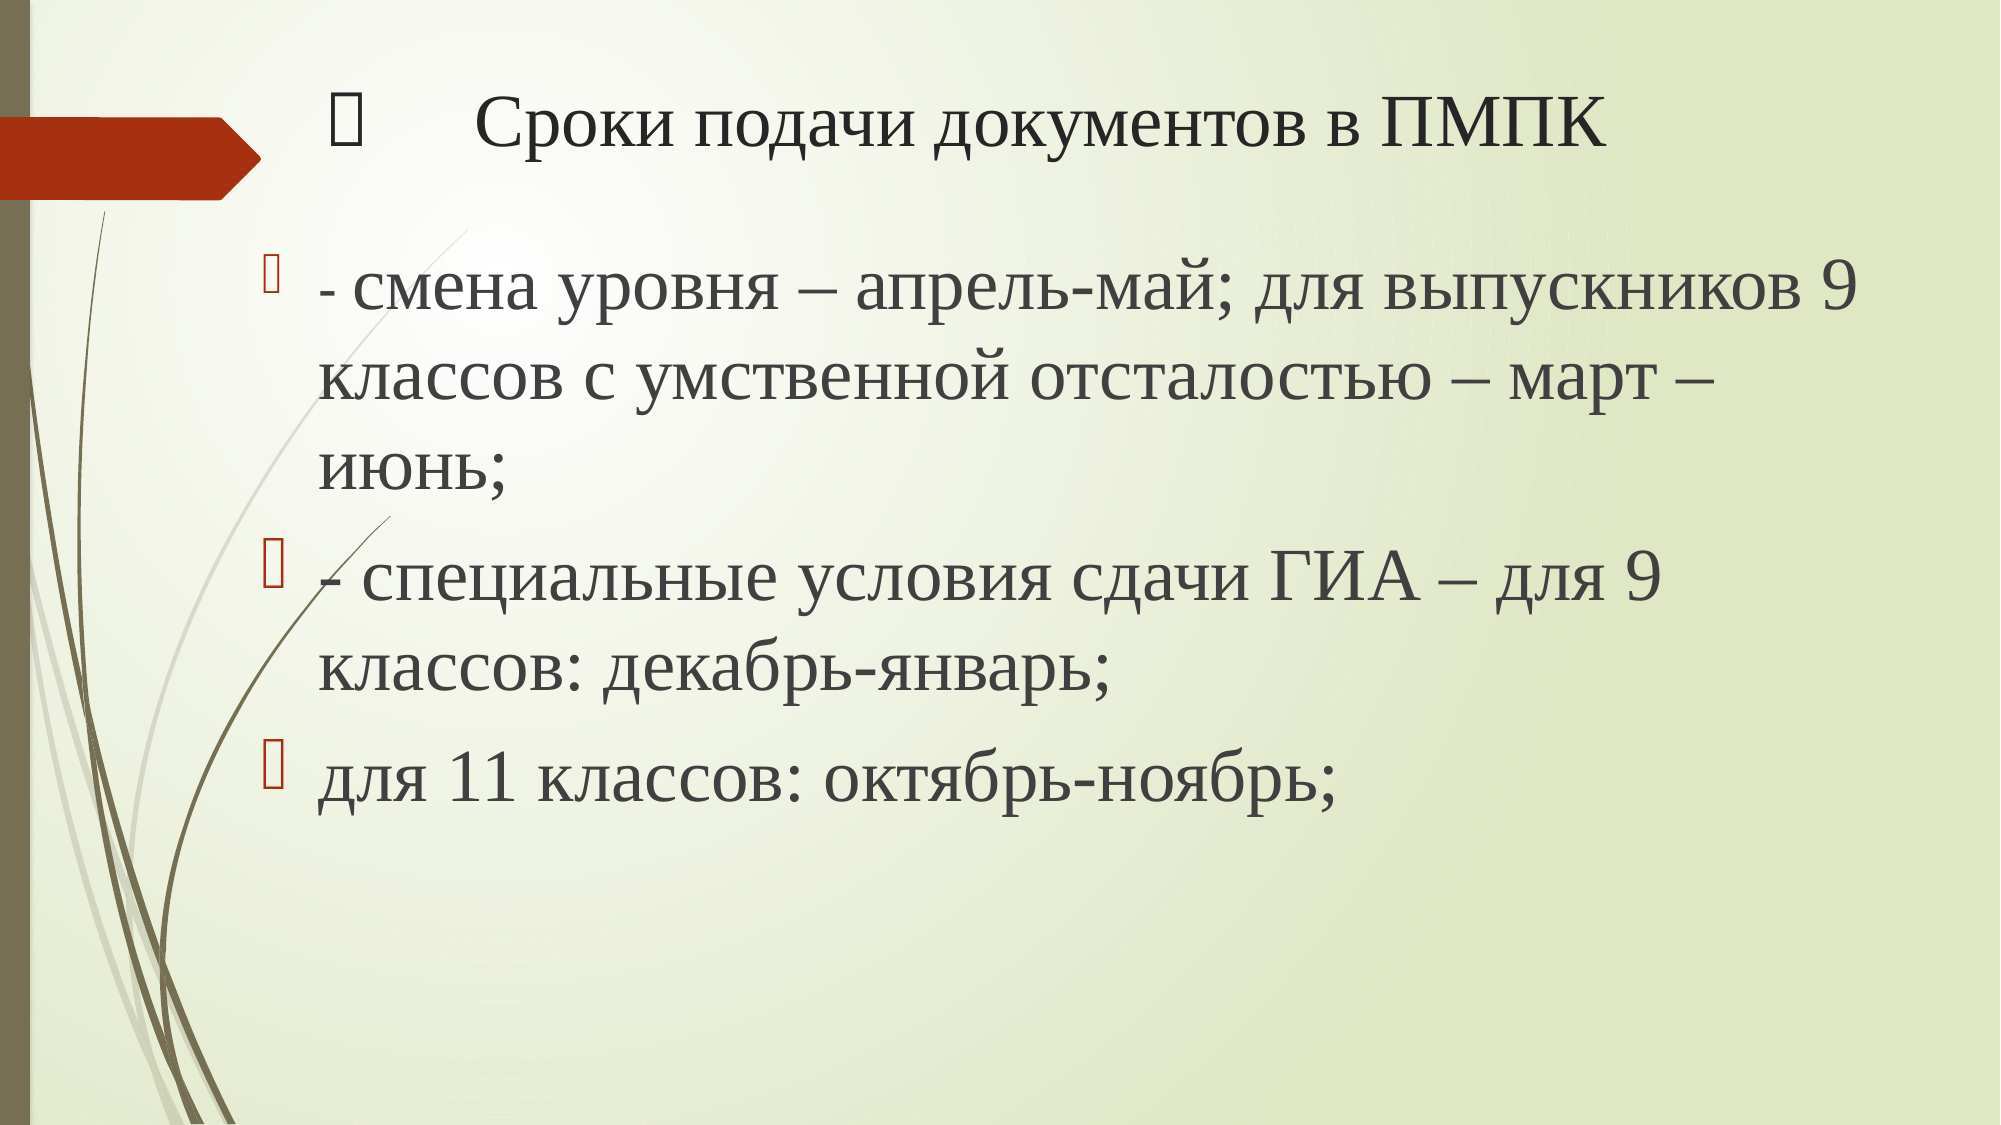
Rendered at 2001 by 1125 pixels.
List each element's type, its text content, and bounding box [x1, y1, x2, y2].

list - смена уровня – апрель-май; для выпускников 9 классов с умственной отсталостью – март – июнь; - специальные условия сдачи ГИА – для 9 классов: декабрь-январь; для 11 классов: октябрь-ноябрь; [246, 227, 1878, 961]
title  Сроки подачи документов в ПМПК [309, 63, 1772, 227]
